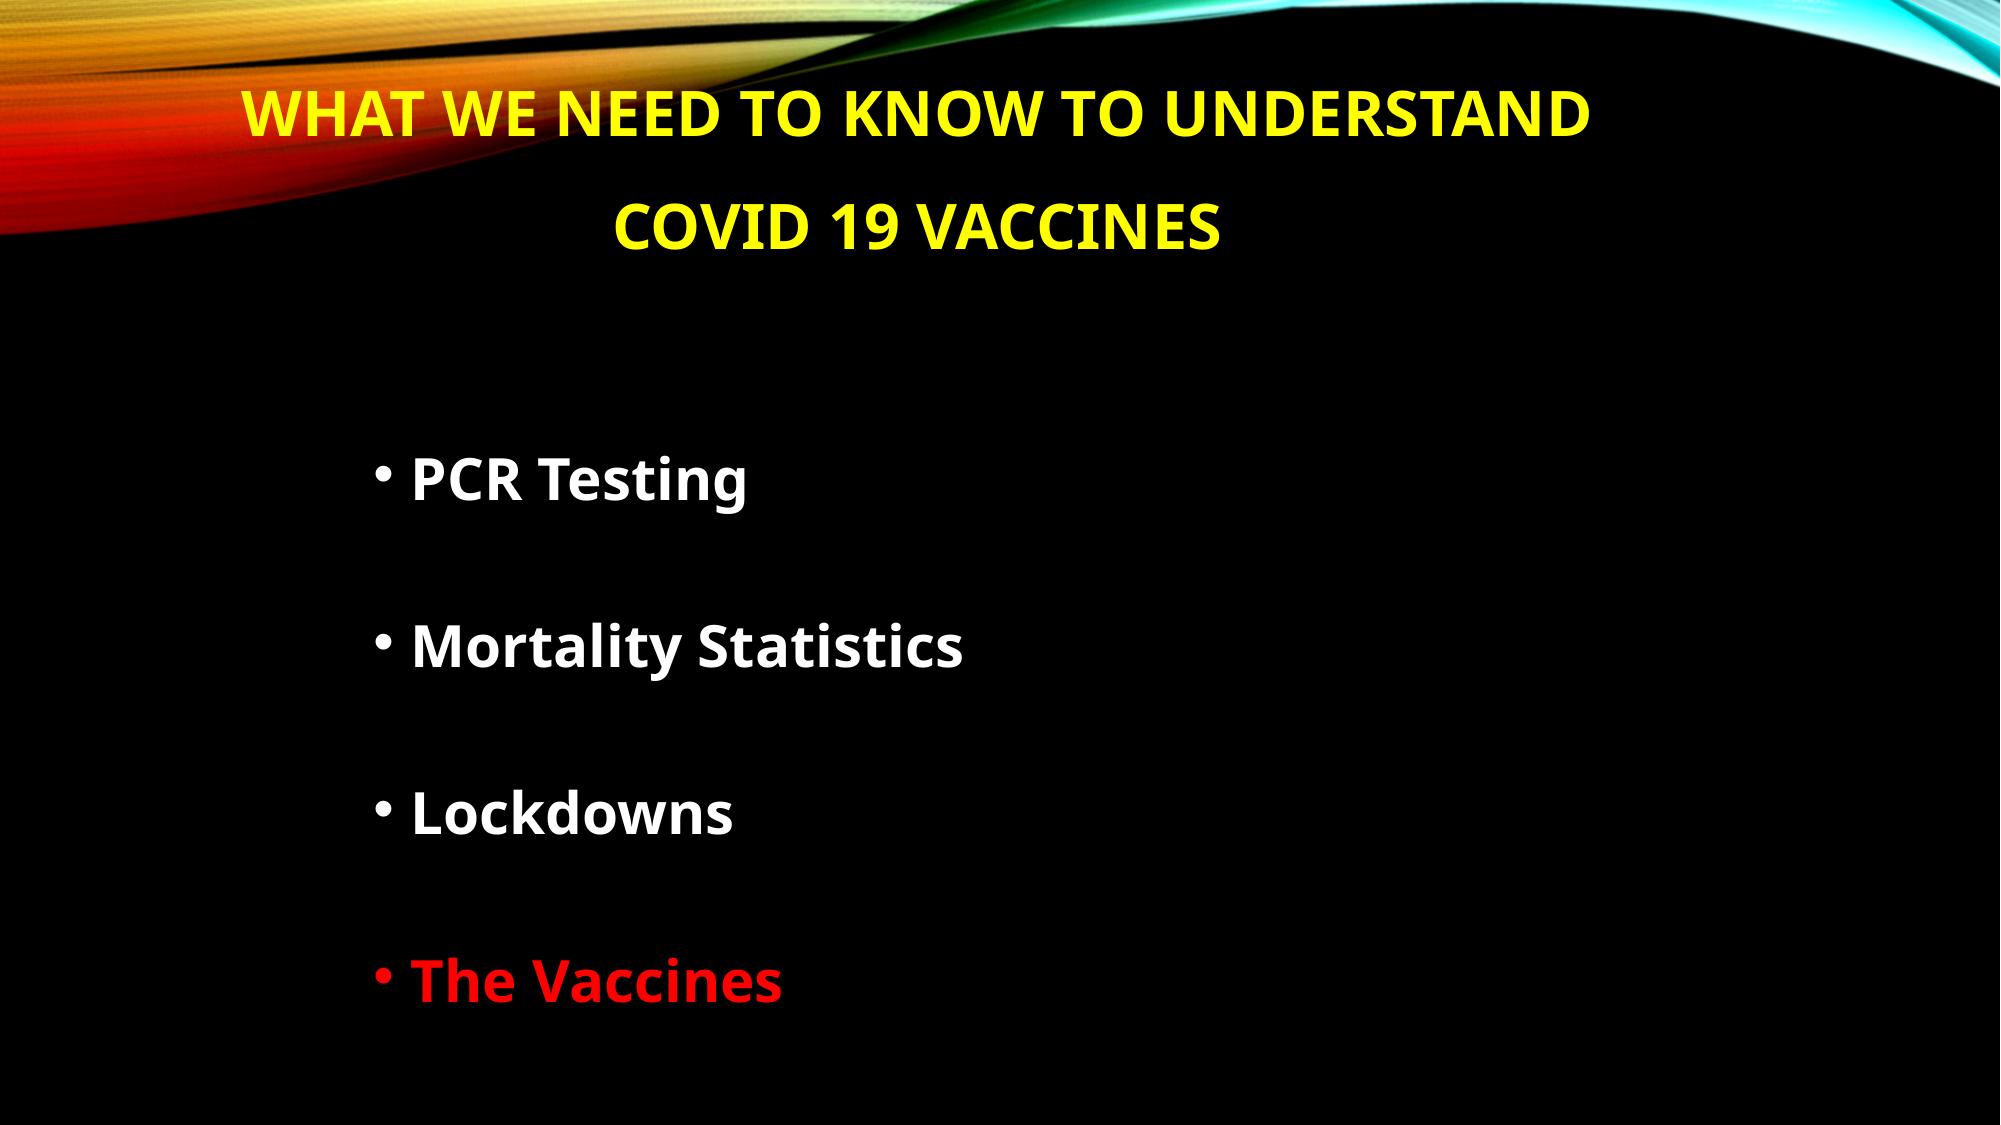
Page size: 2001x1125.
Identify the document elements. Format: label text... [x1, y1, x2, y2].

list PCR Testing Mortality Statistics Lockdowns The Vaccines [358, 403, 1834, 1125]
title What we need to know to understand Covid 19 vaccines [208, 27, 1626, 271]
picture [0, 0, 2000, 237]
